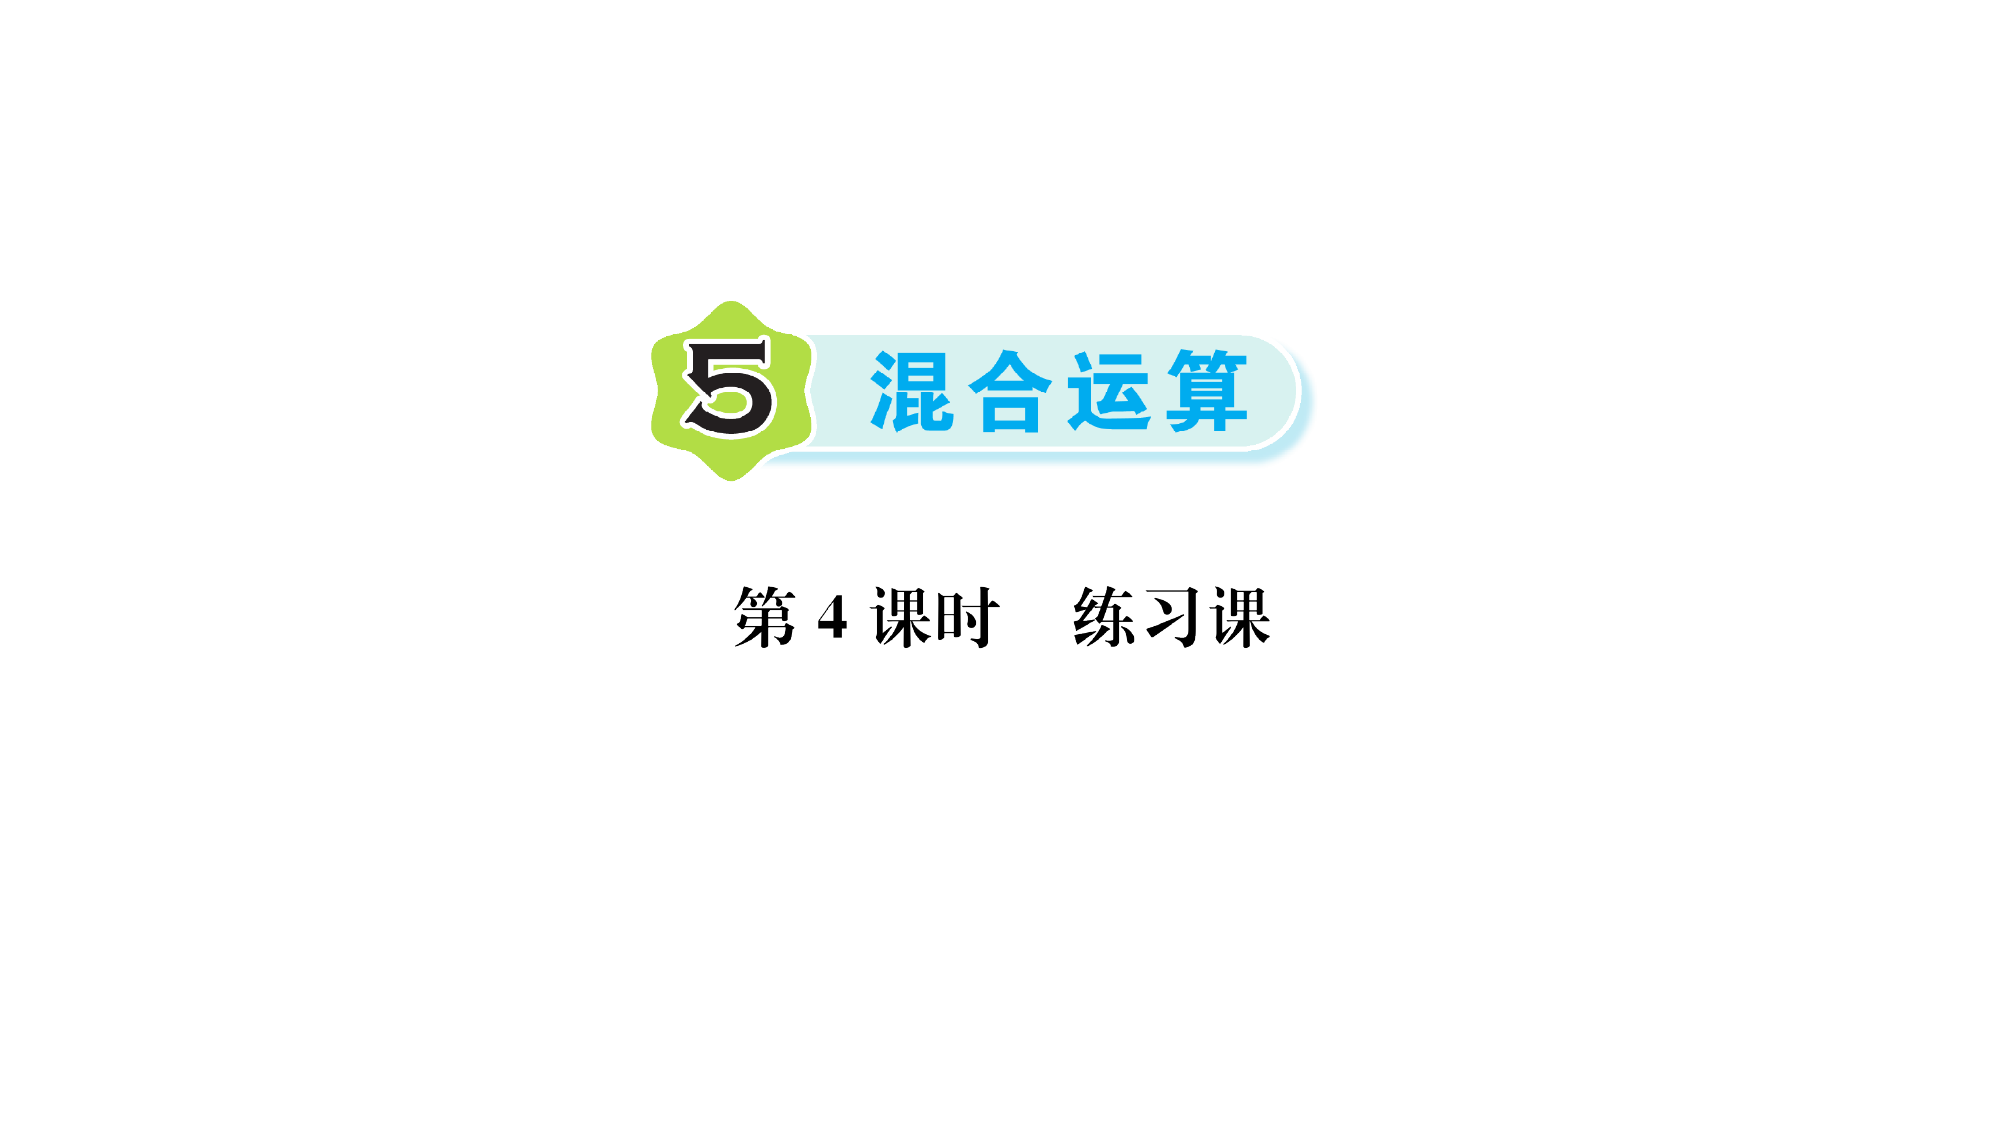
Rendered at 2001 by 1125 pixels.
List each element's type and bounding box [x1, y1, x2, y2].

picture [730, 563, 1270, 666]
picture [647, 278, 1353, 499]
